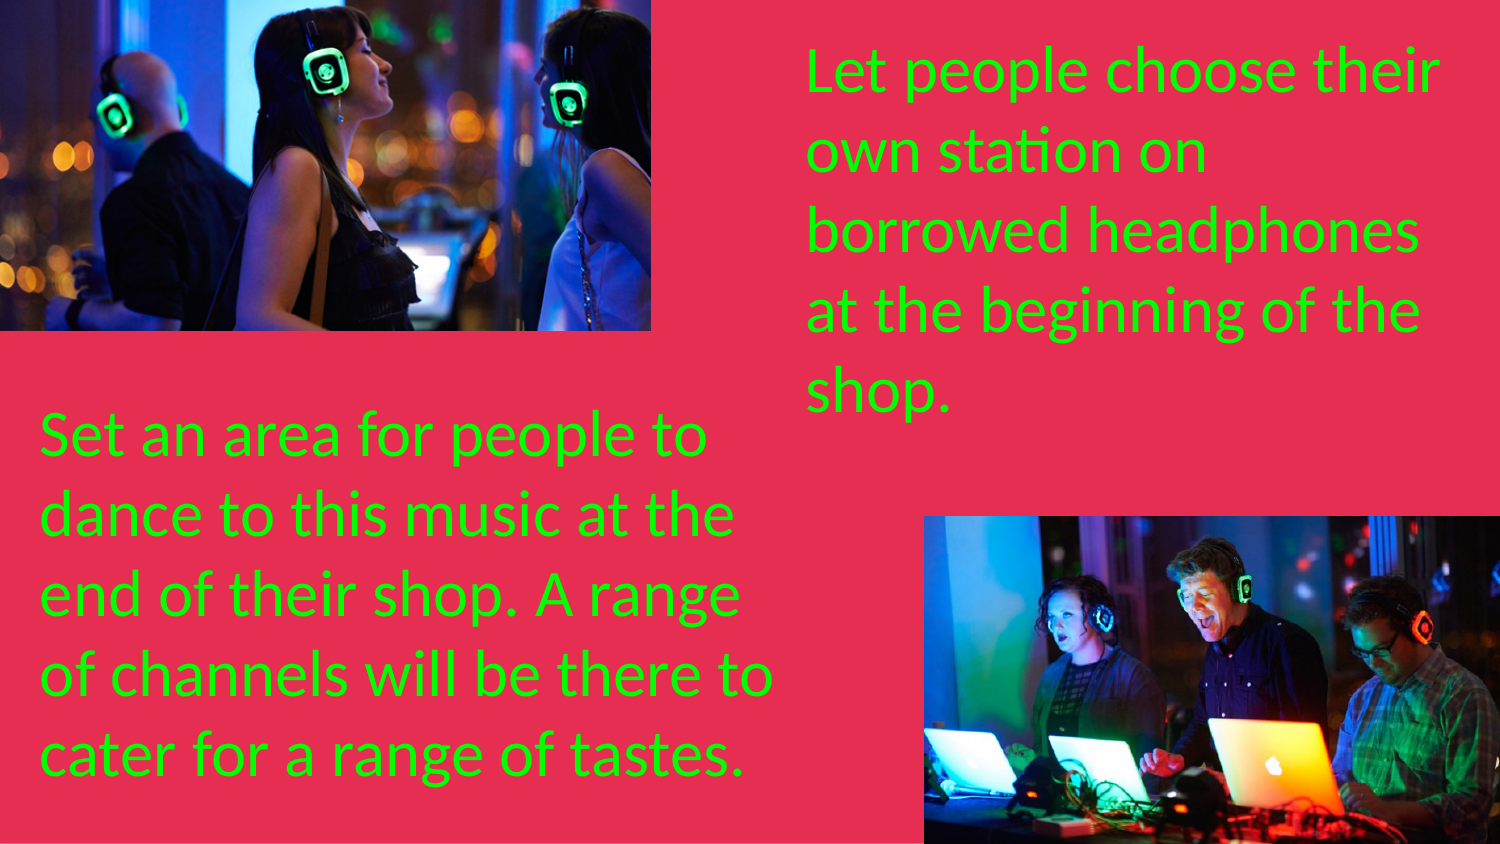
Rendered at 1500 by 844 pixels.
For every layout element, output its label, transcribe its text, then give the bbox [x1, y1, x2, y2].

picture [0, 0, 651, 331]
text_box Let people choose their own station on borrowed headphones at the beginning of the shop. [790, 18, 1500, 434]
picture [924, 516, 1500, 844]
text_box Set an area for people to dance to this music at the end of their shop. A range of channels will be there to cater for a range of tastes. [25, 382, 823, 797]
